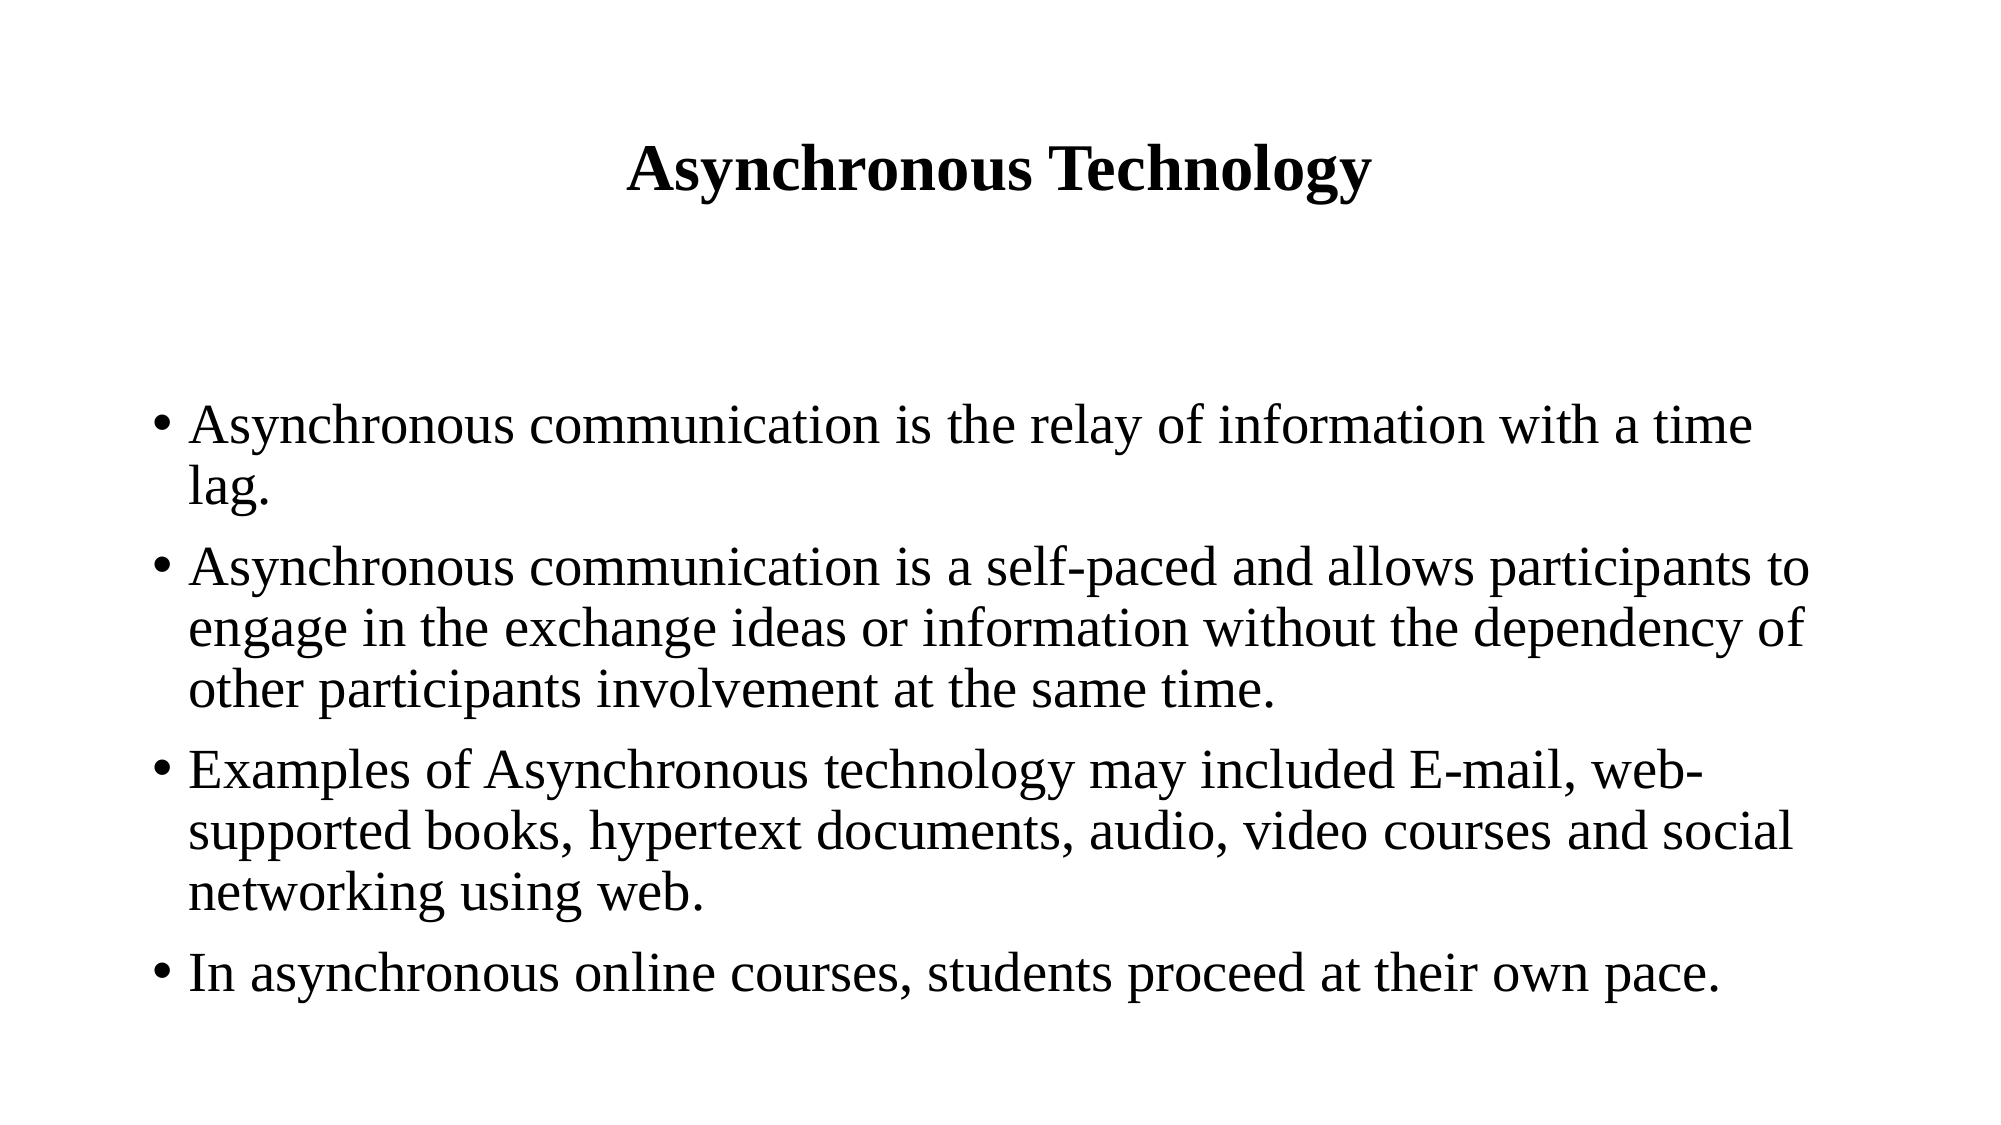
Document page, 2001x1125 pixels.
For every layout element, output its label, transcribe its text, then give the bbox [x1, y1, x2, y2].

list Asynchronous communication is the relay of information with a time lag. Asynchronous communication is a self-paced and allows participants to engage in the exchange ideas or information without the dependency of other participants involvement at the same time. Examples of Asynchronous technology may included E-mail, web-supported books, hypertext documents, audio, video courses and social networking using web. In asynchronous online courses, students proceed at their own pace. [137, 299, 1863, 1014]
title Asynchronous Technology [137, 59, 1863, 278]
